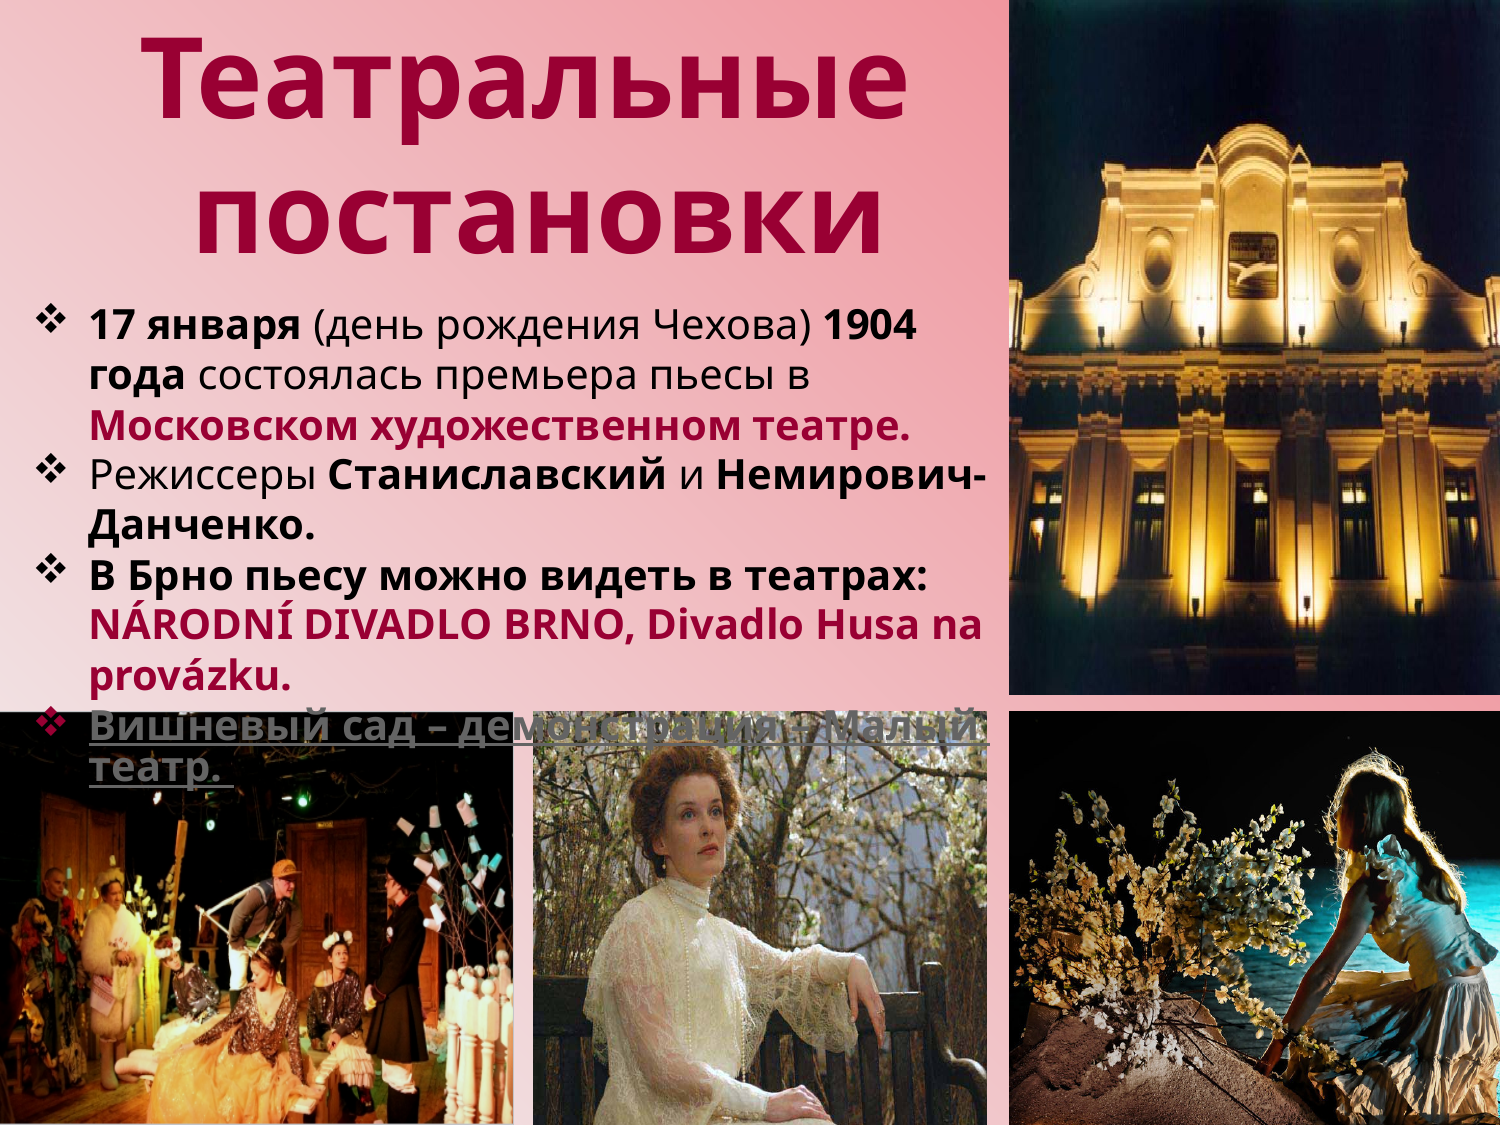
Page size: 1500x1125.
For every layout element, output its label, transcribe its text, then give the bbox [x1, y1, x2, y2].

picture [0, 711, 514, 1125]
picture [1009, 0, 1500, 695]
picture [1009, 711, 1500, 1125]
title Театральные постановки [0, 243, 1008, 419]
picture [533, 711, 987, 1125]
text_box 17 января (день рождения Чехова) 1904 года состоялась премьера пьесы в Московском художественном театре. Режиссеры Станиславский и Немирович-Данченко. В Брно пьесу можно видеть в театрах: NÁRODNÍ DIVADLO BRNO, Divadlo Husa na provázku. Вишневый сад – демонстрация – Малый театр. [17, 290, 1010, 763]
